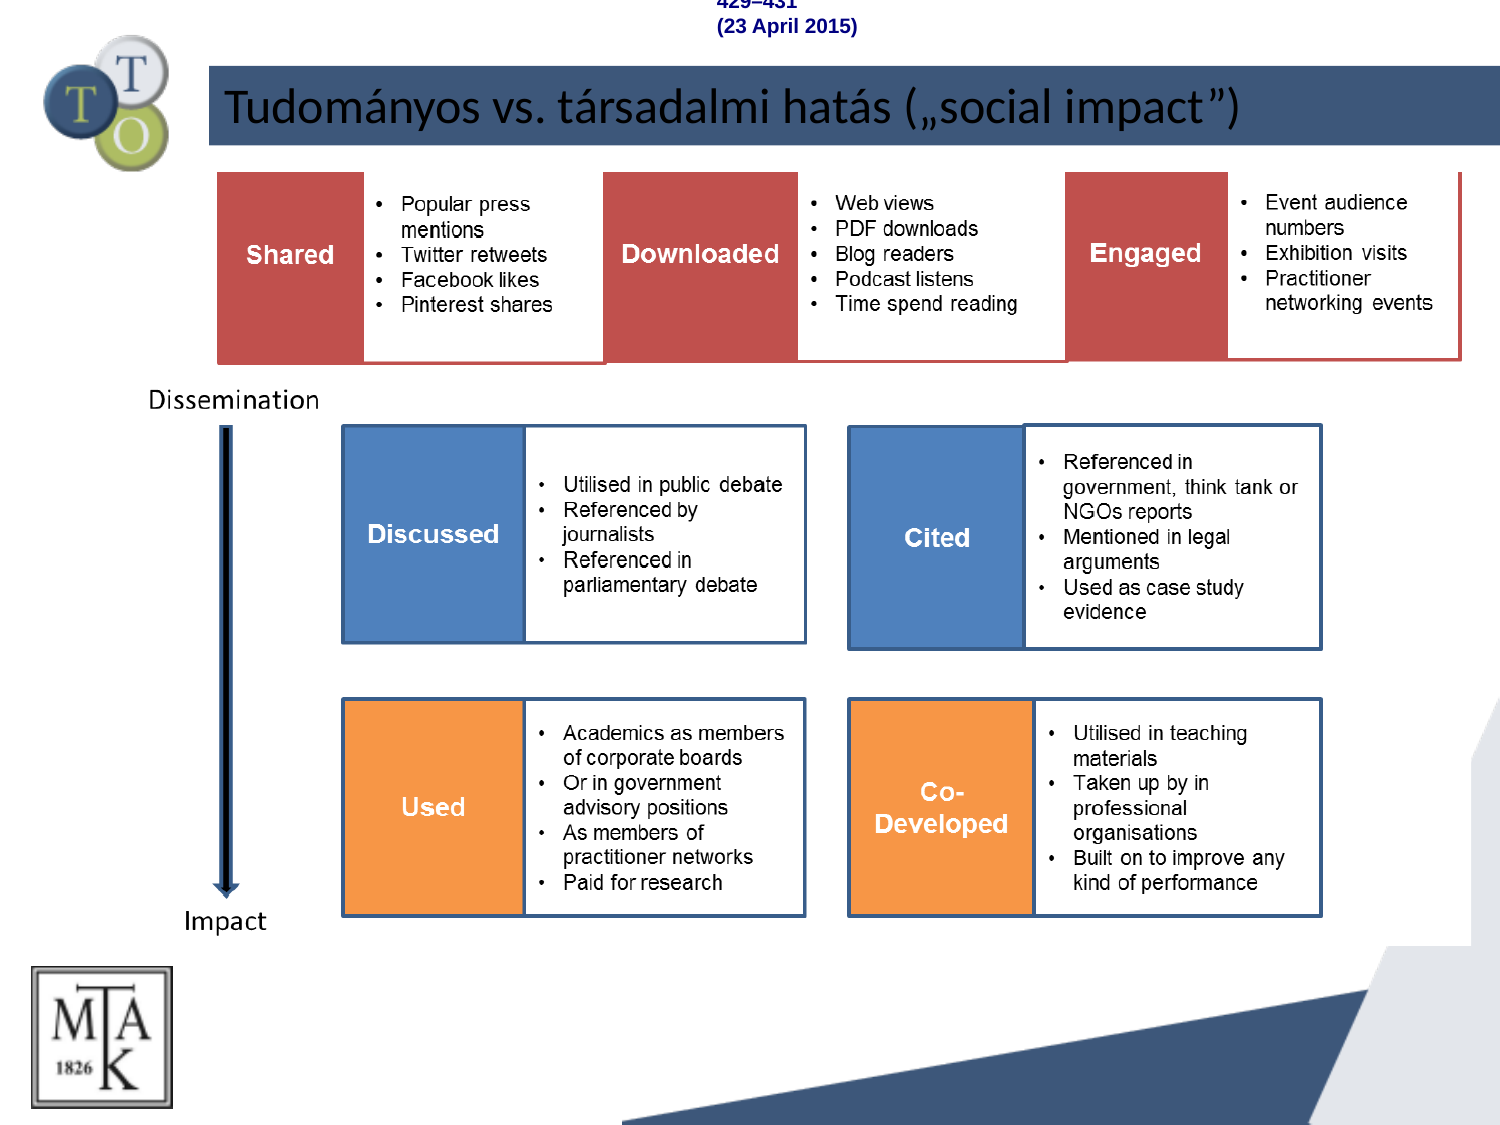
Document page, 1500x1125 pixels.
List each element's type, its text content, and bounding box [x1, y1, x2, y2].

text_box Nature 520, 429–431 (23 April 2015) [627, 0, 873, 70]
title Tudományos vs. társadalmi hatás („social impact”) [209, 65, 1500, 146]
picture [0, 0, 1500, 1125]
picture [31, 966, 173, 1109]
